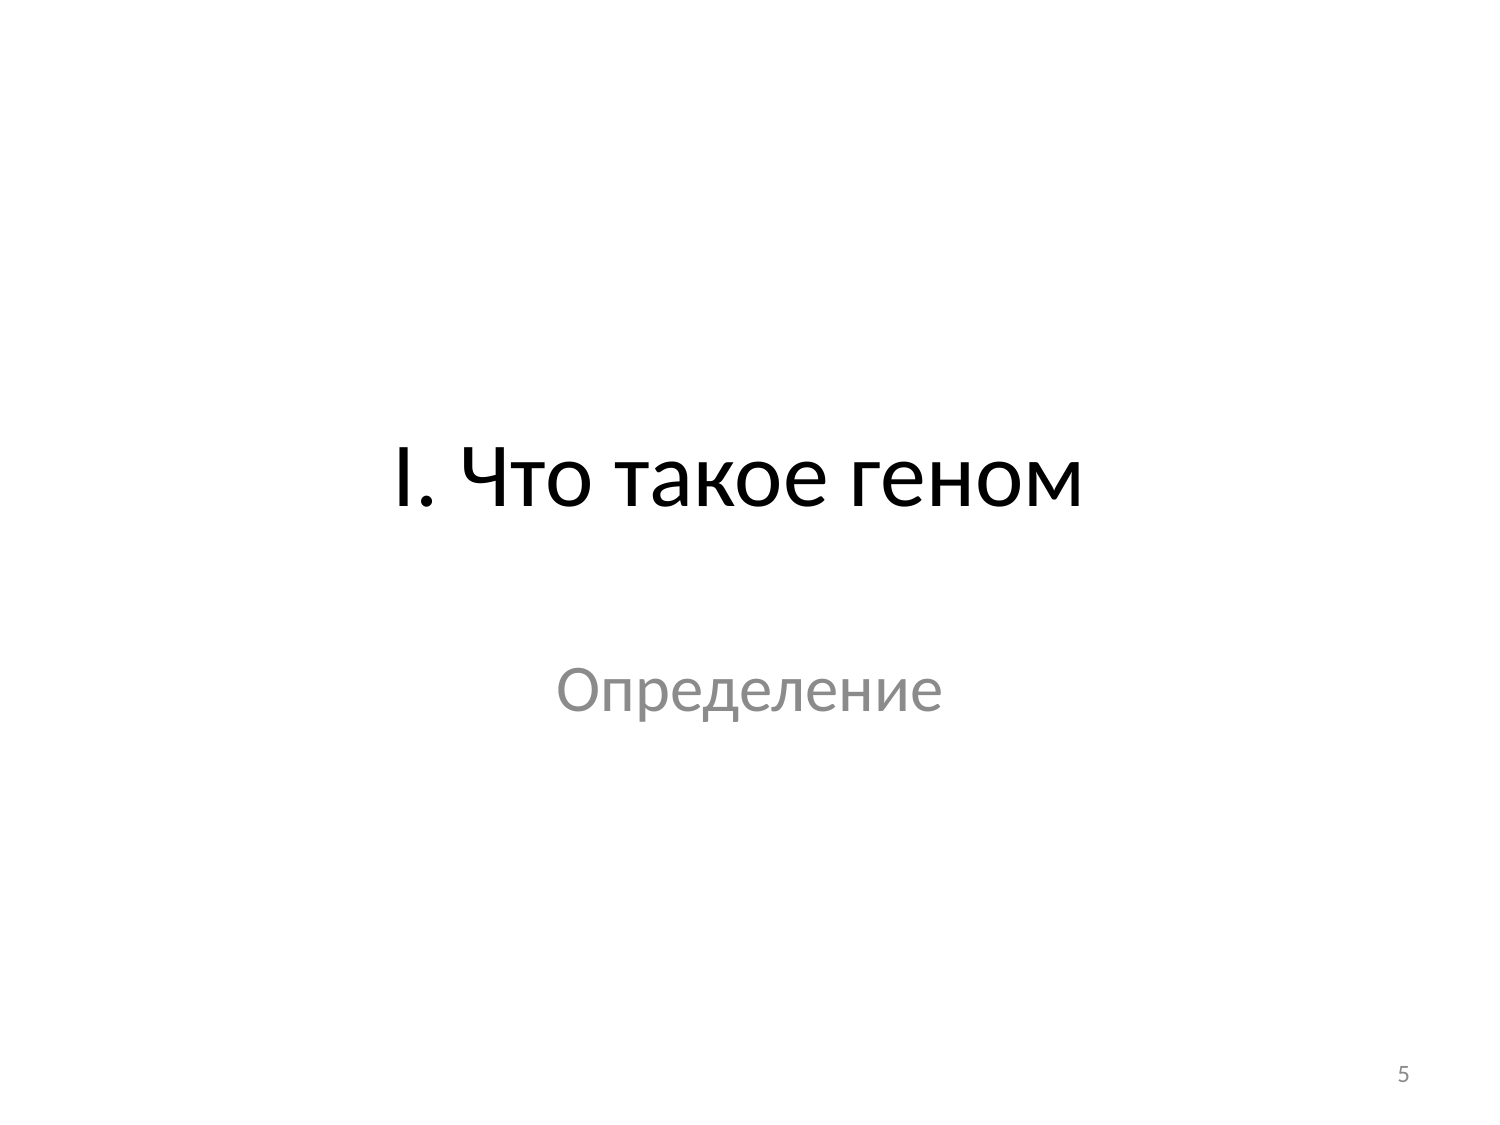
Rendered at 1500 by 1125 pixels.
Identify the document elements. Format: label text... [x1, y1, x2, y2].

subtitle Определение [225, 637, 1275, 925]
slide_number 5 [1074, 1042, 1425, 1103]
title I. Что такое геном [112, 349, 1388, 591]
